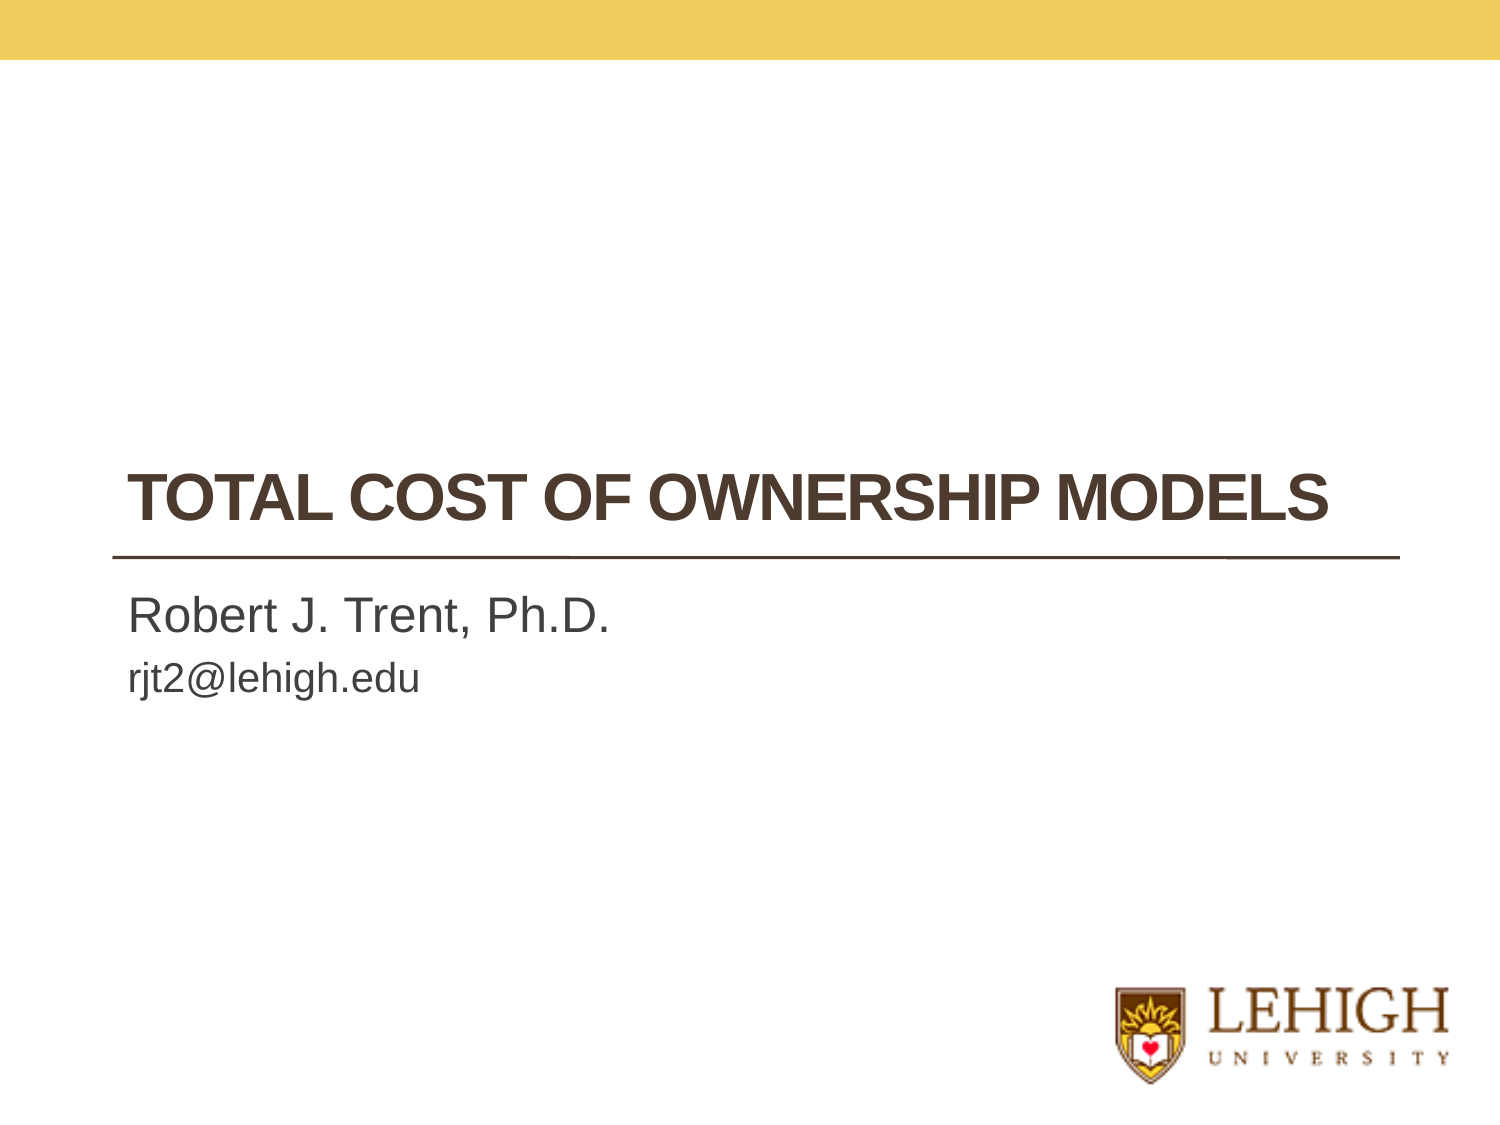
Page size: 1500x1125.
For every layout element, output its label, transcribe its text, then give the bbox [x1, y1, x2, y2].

picture [1087, 959, 1451, 1125]
subtitle Robert J. Trent, Ph.D. rjt2@lehigh.edu [112, 575, 1163, 863]
title Total COST OF OWNERSHIP MODELS [112, 224, 1400, 542]
